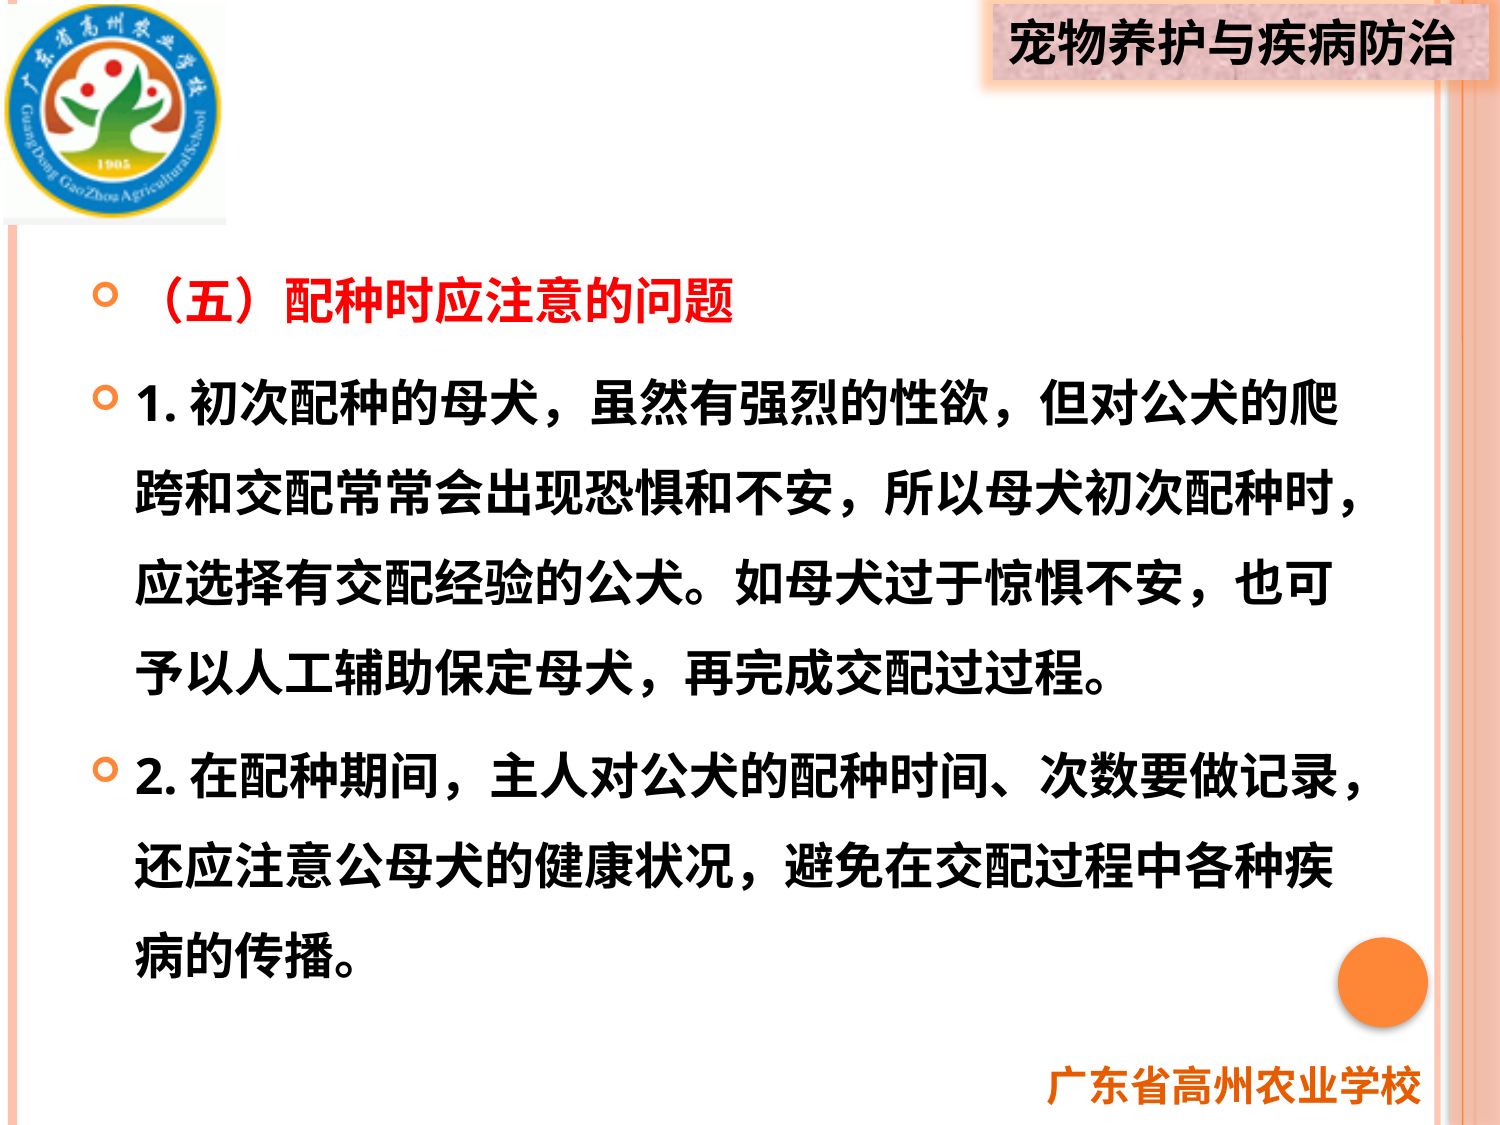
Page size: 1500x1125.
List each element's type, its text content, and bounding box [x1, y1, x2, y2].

list （五）配种时应注意的问题 1.初次配种的母犬，虽然有强烈的性欲，但对公犬的爬跨和交配常常会出现恐惧和不安，所以母犬初次配种时，应选择有交配经验的公犬。如母犬过于惊惧不安，也可予以人工辅助保定母犬，再完成交配过过程。 2.在配种期间，主人对公犬的配种时间、次数要做记录，还应注意公母犬的健康状况，避免在交配过程中各种疾病的传播。 [75, 231, 1376, 1062]
picture [992, 4, 1489, 80]
picture [3, 4, 226, 225]
